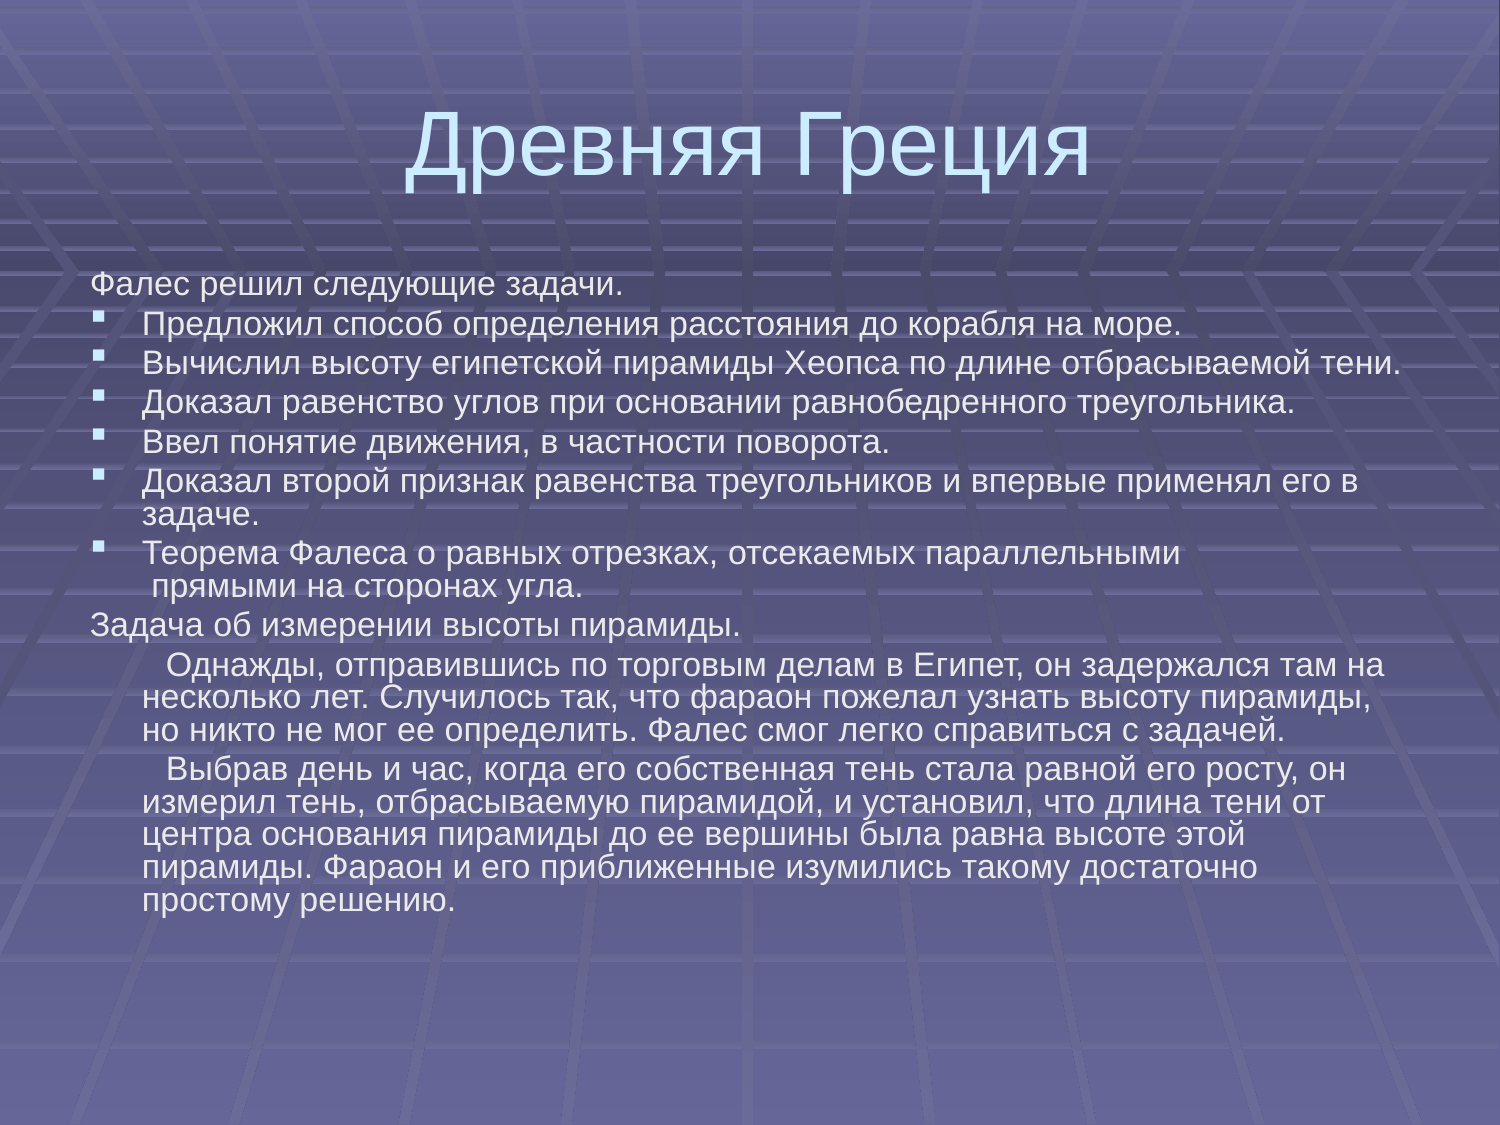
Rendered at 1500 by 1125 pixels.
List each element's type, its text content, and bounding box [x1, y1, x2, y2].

list Фалес решил следующие задачи. Предложил способ определения расстояния до корабля на море. Вычислил высоту египетской пирамиды Хеопса по длине отбрасываемой тени. Доказал равенство углов при основании равнобедренного треугольника. Ввел понятие движения, в частности поворота. Доказал второй признак равенства треугольников и впервые применял его в задаче. Теорема Фалеса о равных отрезках, отсекаемых параллельными прямыми на сторонах угла. Задача об измерении высоты пирамиды. Однажды, отправившись по торговым делам в Египет, он задержался там на несколько лет. Случилось так, что фараон пожелал узнать высоту пирамиды, но никто не мог ее определить. Фалес смог легко справиться с задачей. Выбрав день и час, когда его собственная тень стала равной его росту, он измерил тень, отбрасываемую пирамидой, и установил, что длина тени от центра основания пирамиды до ее вершины была равна высоте этой пирамиды. Фараон и его приближенные изумились такому достаточно простому решению. [74, 261, 1425, 1001]
title Древняя Греция [74, 44, 1425, 233]
